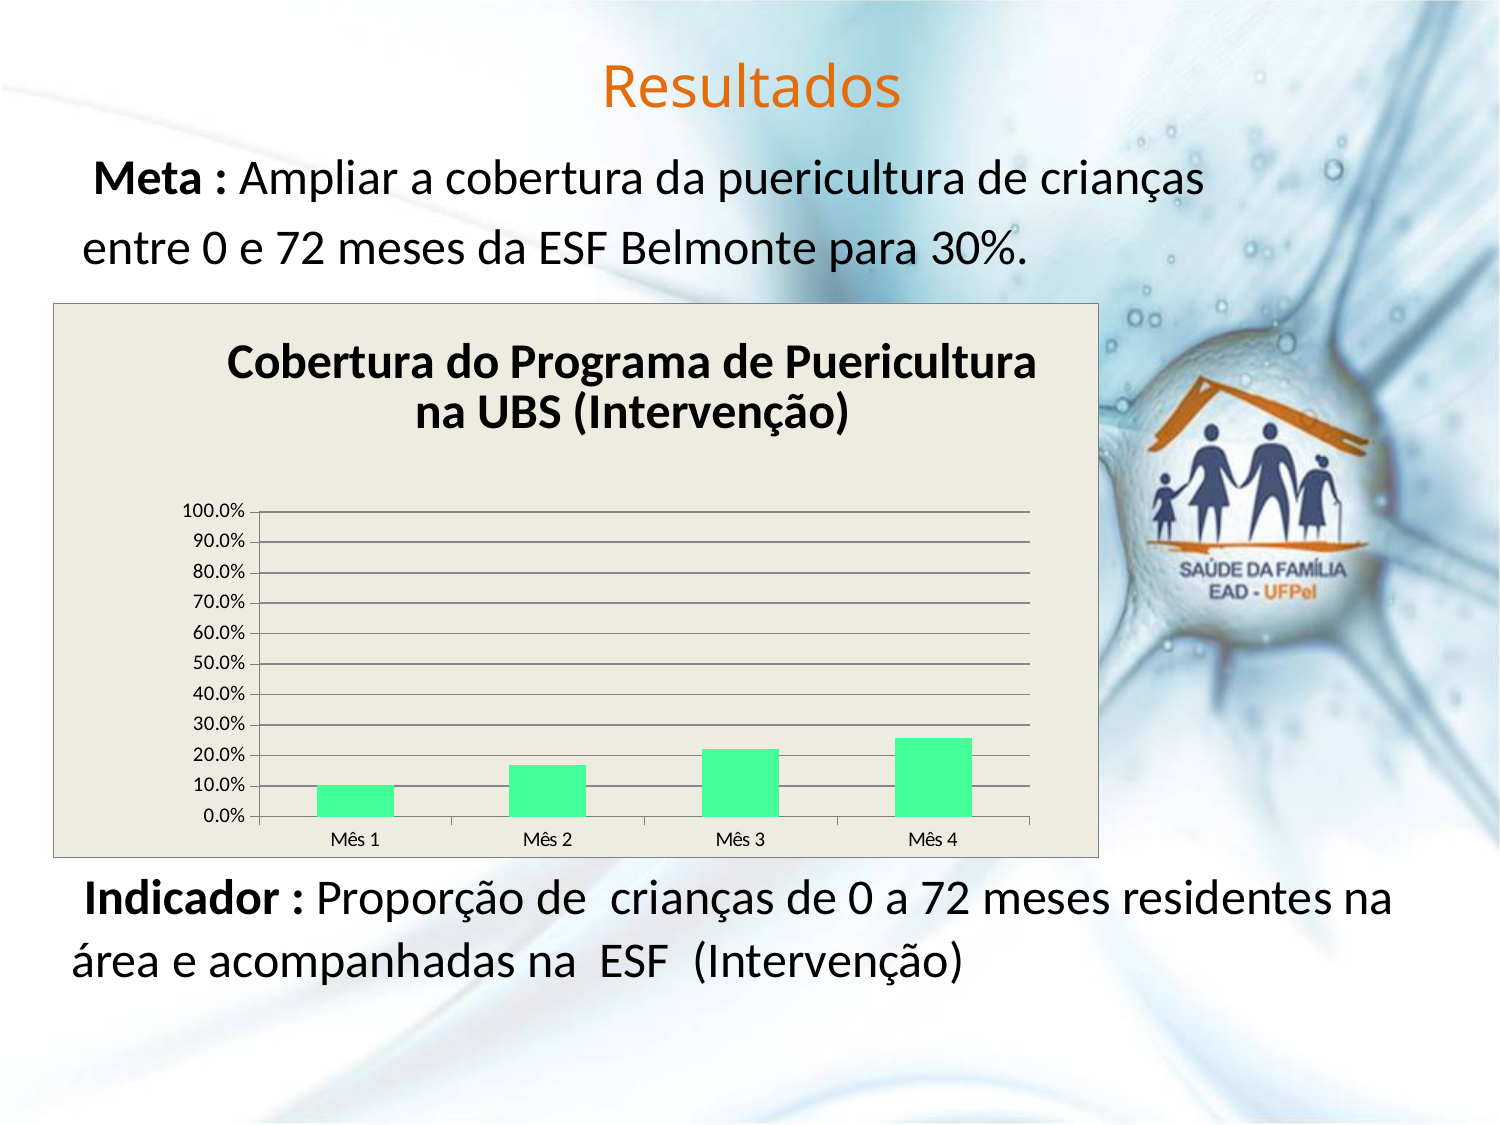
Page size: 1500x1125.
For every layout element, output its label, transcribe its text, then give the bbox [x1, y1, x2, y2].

chart [52, 302, 1099, 859]
picture [0, 0, 1500, 136]
title Resultados [76, 30, 1428, 136]
list Meta : Ampliar a cobertura da puericultura de crianças entre 0 e 72 meses da ESF Belmonte para 30%. Indicador : Proporção de crianças de 0 a 72 meses residentes na área e acompanhadas na ESF (Intervenção) [0, 136, 1500, 1125]
